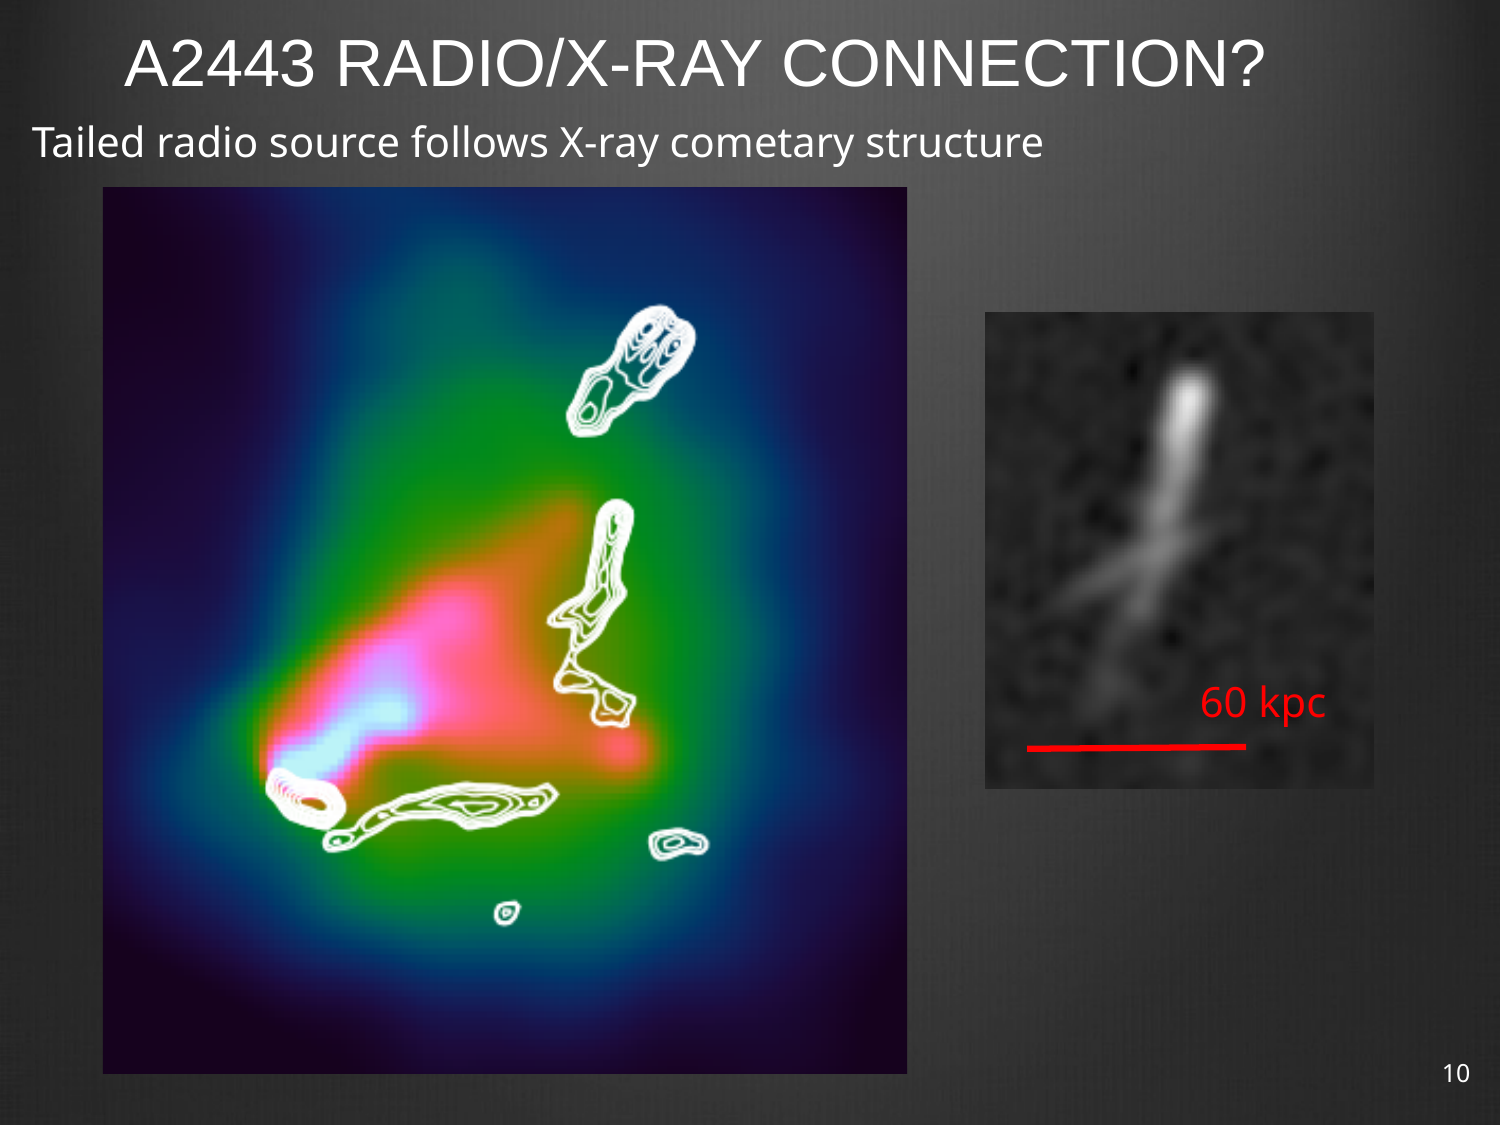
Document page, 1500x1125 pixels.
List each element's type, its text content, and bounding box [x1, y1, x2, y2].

title A2443 Radio/X-ray Connection? [37, 12, 1374, 114]
text_box Tailed radio source follows X-ray cometary structure [16, 114, 1477, 260]
slide_number 10 [1412, 1050, 1500, 1125]
picture [102, 187, 908, 1074]
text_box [985, 312, 1374, 789]
